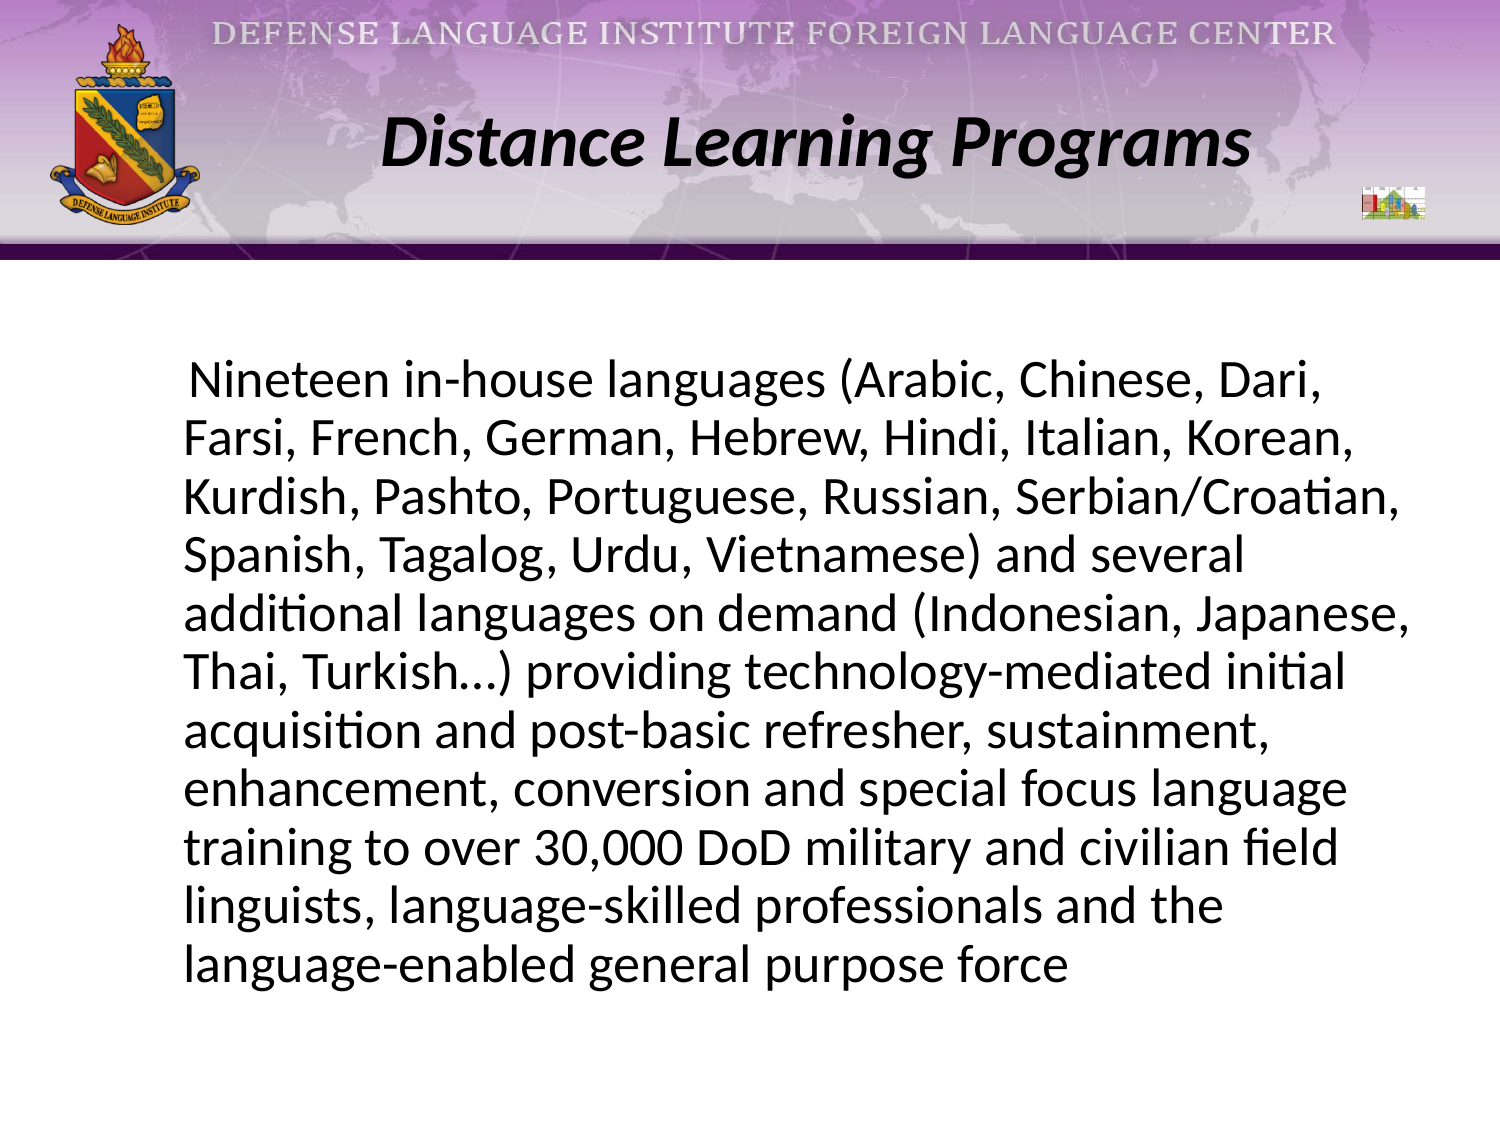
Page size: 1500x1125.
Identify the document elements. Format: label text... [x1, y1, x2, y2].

picture [0, 0, 1500, 263]
text_box Nineteen in-house languages (Arabic, Chinese, Dari, Farsi, French, German, Hebrew, Hindi, Italian, Korean, Kurdish, Pashto, Portuguese, Russian, Serbian/Croatian, Spanish, Tagalog, Urdu, Vietnamese) and several additional languages on demand (Indonesian, Japanese, Thai, Turkish…) providing technology-mediated initial acquisition and post-basic refresher, sustainment, enhancement, conversion and special focus language training to over 30,000 DoD military and civilian field linguists, language-skilled professionals and the language-enabled general purpose force [112, 287, 1450, 1088]
text_box Distance Learning Programs [137, 22, 1496, 250]
